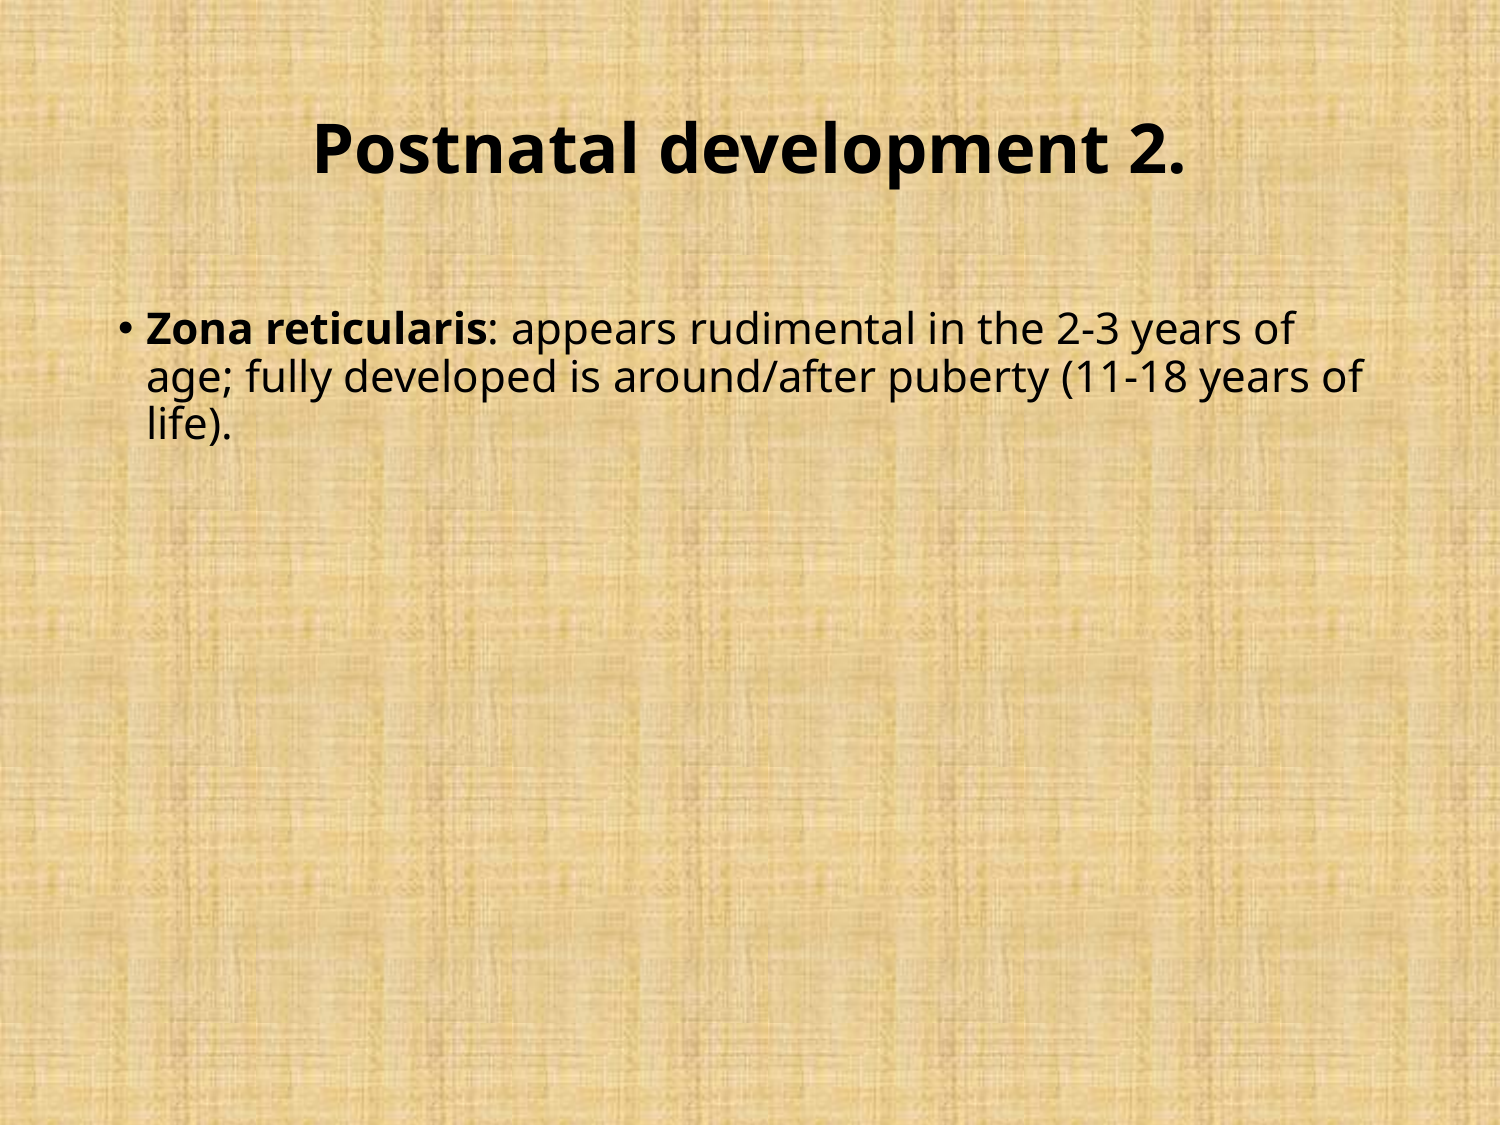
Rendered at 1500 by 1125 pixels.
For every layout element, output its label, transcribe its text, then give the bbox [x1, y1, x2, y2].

title Postnatal development 2. [103, 59, 1397, 243]
picture [0, 0, 1500, 1125]
list Zona reticularis: appears rudimental in the 2-3 years of age; fully developed is around/after puberty (11-18 years of life). [103, 299, 1397, 1014]
